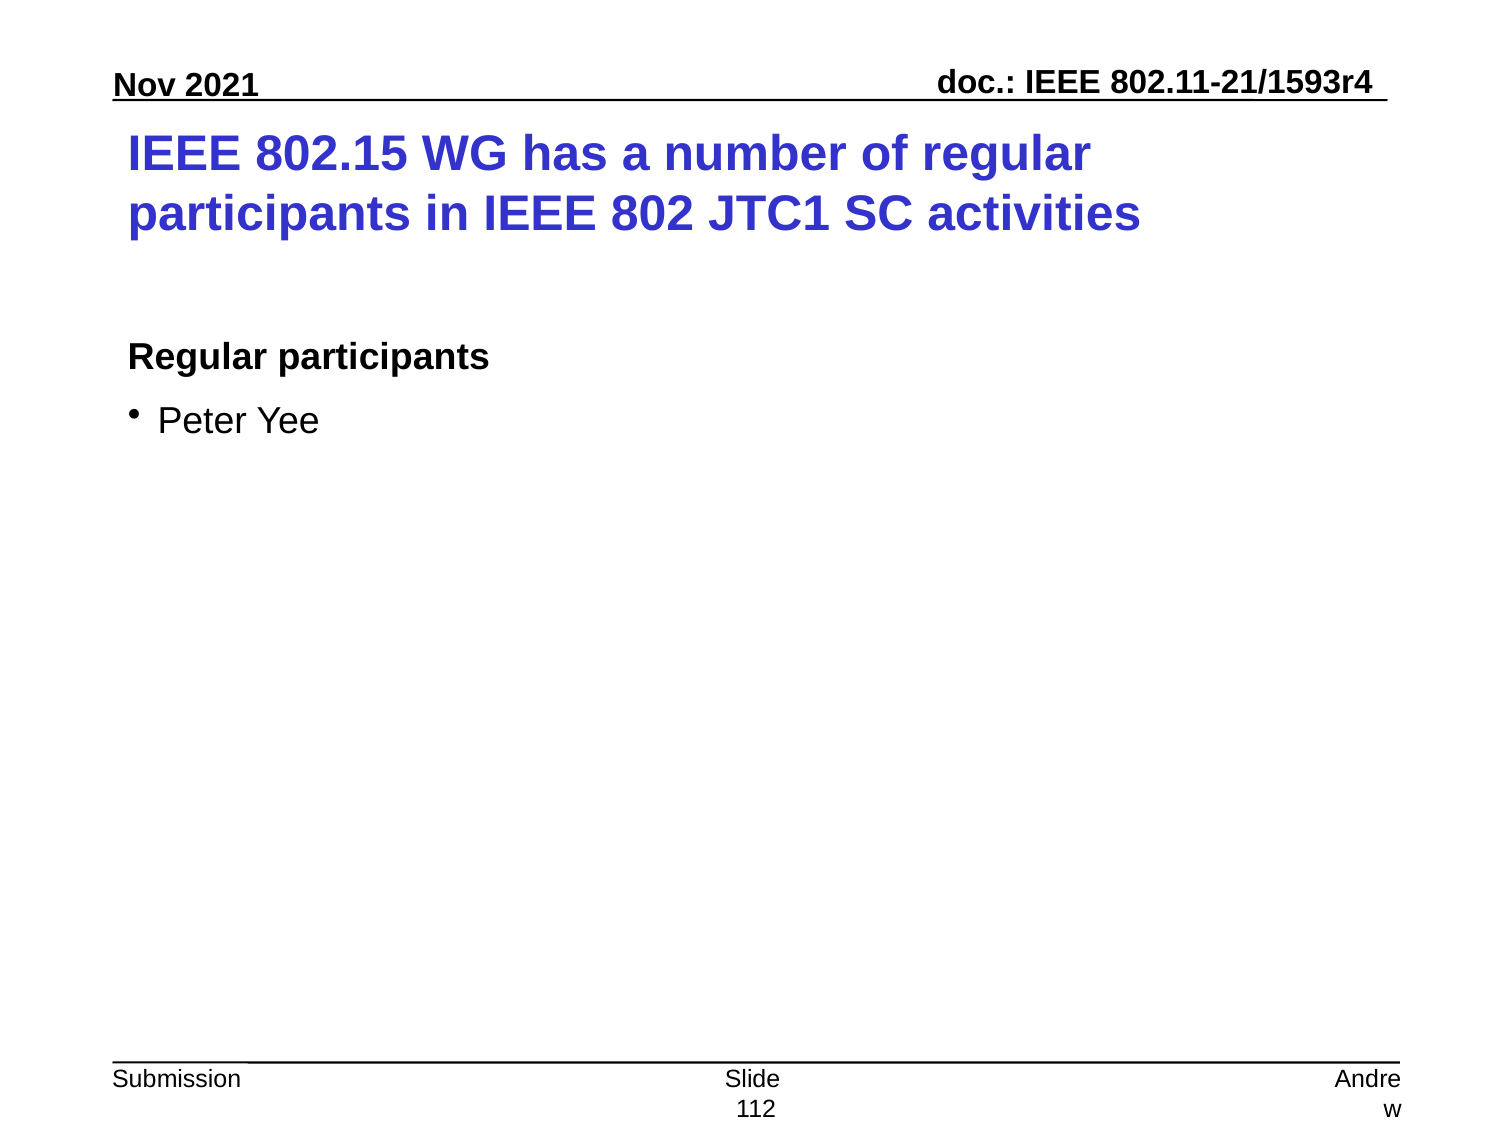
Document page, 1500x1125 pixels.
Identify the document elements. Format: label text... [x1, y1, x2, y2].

title IEEE 802.15 WG has a number of regular participants in IEEE 802 JTC1 SC activities [112, 112, 1388, 288]
list Regular participants Peter Yee [112, 324, 1388, 1000]
footer Andrew Myles, Cisco [1320, 1061, 1402, 1093]
slide_number Slide 112 [709, 1061, 803, 1093]
